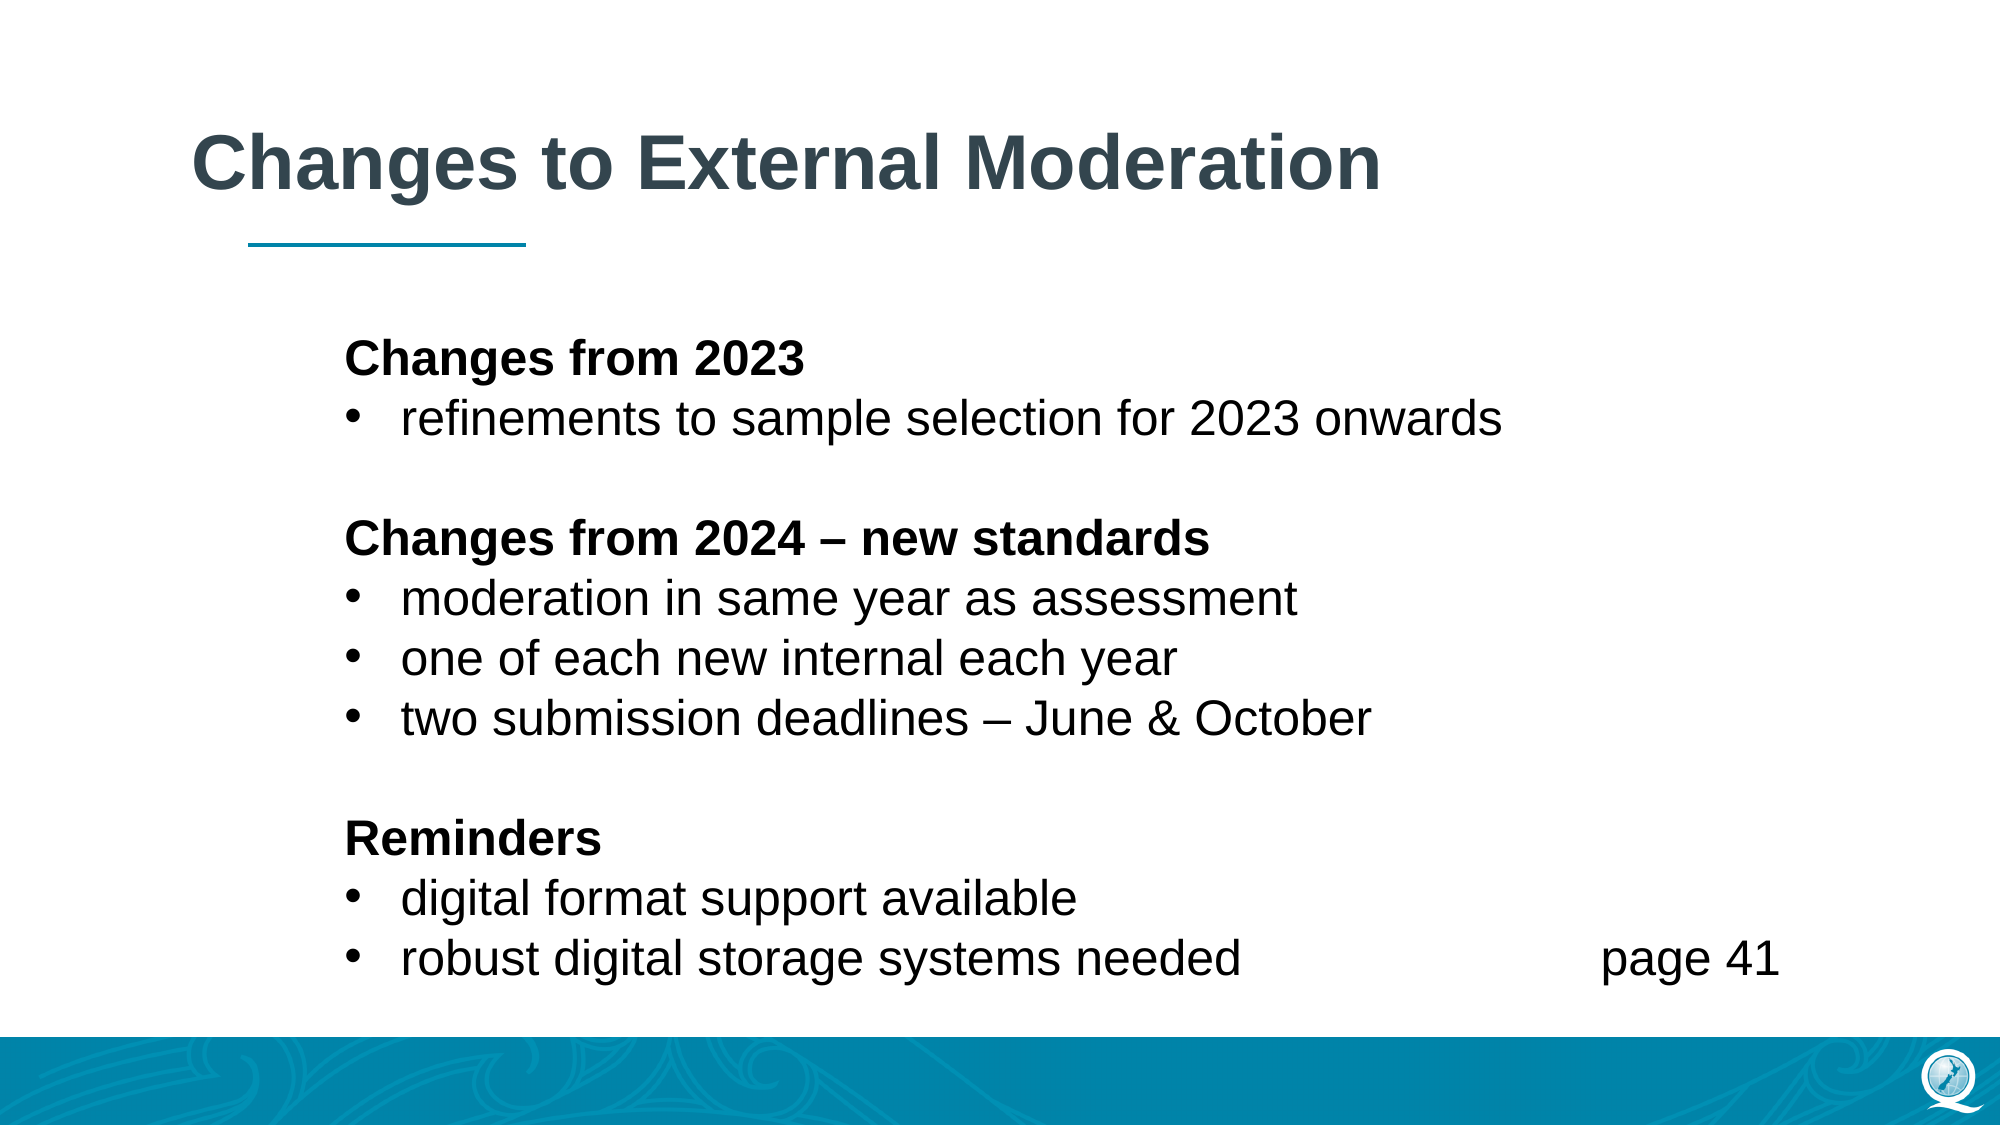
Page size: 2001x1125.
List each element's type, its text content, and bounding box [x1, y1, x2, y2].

text_box Changes from 2023 refinements to sample selection for 2023 onwards Changes from 2024 – new standards moderation in same year as assessment one of each new internal each year two submission deadlines – June & October Reminders digital format support available robust digital storage systems needed page 41 [329, 318, 1821, 994]
title Changes to External Moderation [191, 70, 1754, 259]
picture [1922, 1050, 1980, 1113]
